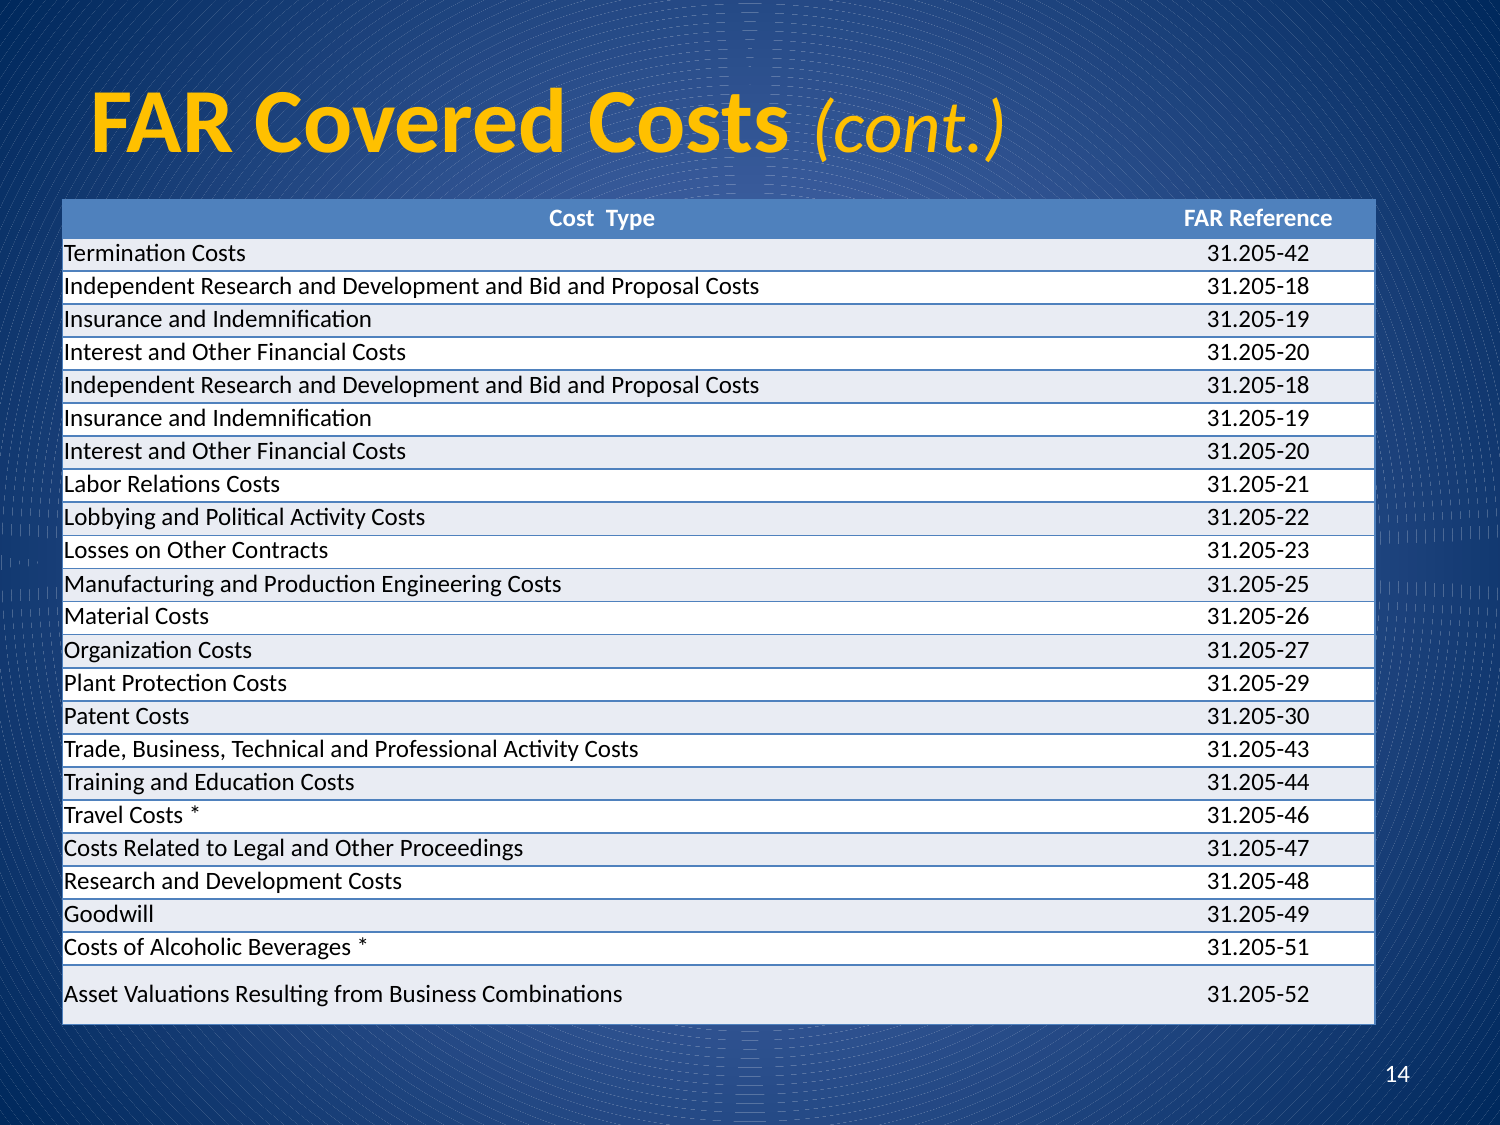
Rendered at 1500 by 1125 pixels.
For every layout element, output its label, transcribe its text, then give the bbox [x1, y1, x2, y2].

table_cell 31.205-29 [1142, 669, 1374, 700]
table_cell Organization Costs [63, 635, 1142, 667]
table_cell Interest and Other Financial Costs [63, 437, 1142, 468]
table_cell 31.205-18 [1142, 272, 1374, 303]
table_cell Lobbying and Political Activity Costs [63, 503, 1142, 535]
table_cell Independent Research and Development and Bid and Proposal Costs [63, 371, 1142, 402]
table_cell 31.205-20 [1142, 437, 1374, 468]
table_cell 31.205-42 [1142, 239, 1374, 270]
table_cell Interest and Other Financial Costs [63, 338, 1142, 369]
table_cell 31.205-21 [1142, 470, 1374, 501]
table_cell 31.205-19 [1142, 404, 1374, 435]
table_cell 31.205-18 [1142, 371, 1374, 402]
table_cell 31.205-43 [1142, 735, 1374, 766]
table_cell 31.205-23 [1142, 536, 1374, 568]
table_cell Training and Education Costs [63, 768, 1142, 799]
table_cell 31.205-49 [1142, 900, 1374, 931]
table_cell 31.205-52 [1142, 966, 1374, 1024]
table_cell Labor Relations Costs [63, 470, 1142, 501]
table_cell 31.205-30 [1142, 702, 1374, 733]
table_cell 31.205-26 [1142, 602, 1374, 634]
table_cell Losses on Other Contracts [63, 536, 1142, 568]
table_cell 31.205-51 [1142, 933, 1374, 964]
table_cell 31.205-47 [1142, 834, 1374, 865]
table_cell Costs of Alcoholic Beverages * [63, 933, 1142, 964]
table_cell Research and Development Costs [63, 867, 1142, 898]
table_cell 31.205-20 [1142, 338, 1374, 369]
slide_number 14 [1074, 1042, 1425, 1103]
table_cell Travel Costs * [63, 801, 1142, 832]
table_header Cost Type [63, 201, 1142, 237]
table_cell 31.205-19 [1142, 305, 1374, 336]
table_cell 31.205-27 [1142, 635, 1374, 667]
table_cell 31.205-25 [1142, 569, 1374, 601]
title FAR Covered Costs (cont.) [75, 45, 1425, 188]
table_cell 31.205-22 [1142, 503, 1374, 535]
table_cell 31.205-44 [1142, 768, 1374, 799]
table_cell Manufacturing and Production Engineering Costs [63, 569, 1142, 601]
table_cell Patent Costs [63, 702, 1142, 733]
table_cell Goodwill [63, 900, 1142, 931]
table_cell Plant Protection Costs [63, 669, 1142, 700]
table_cell Costs Related to Legal and Other Proceedings [63, 834, 1142, 865]
table_cell 31.205-46 [1142, 801, 1374, 832]
table_cell 31.205-48 [1142, 867, 1374, 898]
table_cell Termination Costs [63, 239, 1142, 270]
table_header FAR Reference [1142, 201, 1374, 237]
table_cell Trade, Business, Technical and Professional Activity Costs [63, 735, 1142, 766]
table_cell Insurance and Indemnification [63, 305, 1142, 336]
table_cell Insurance and Indemnification [63, 404, 1142, 435]
table_cell Material Costs [63, 602, 1142, 634]
table_cell Asset Valuations Resulting from Business Combinations [63, 966, 1142, 1024]
table_cell Independent Research and Development and Bid and Proposal Costs [63, 272, 1142, 303]
